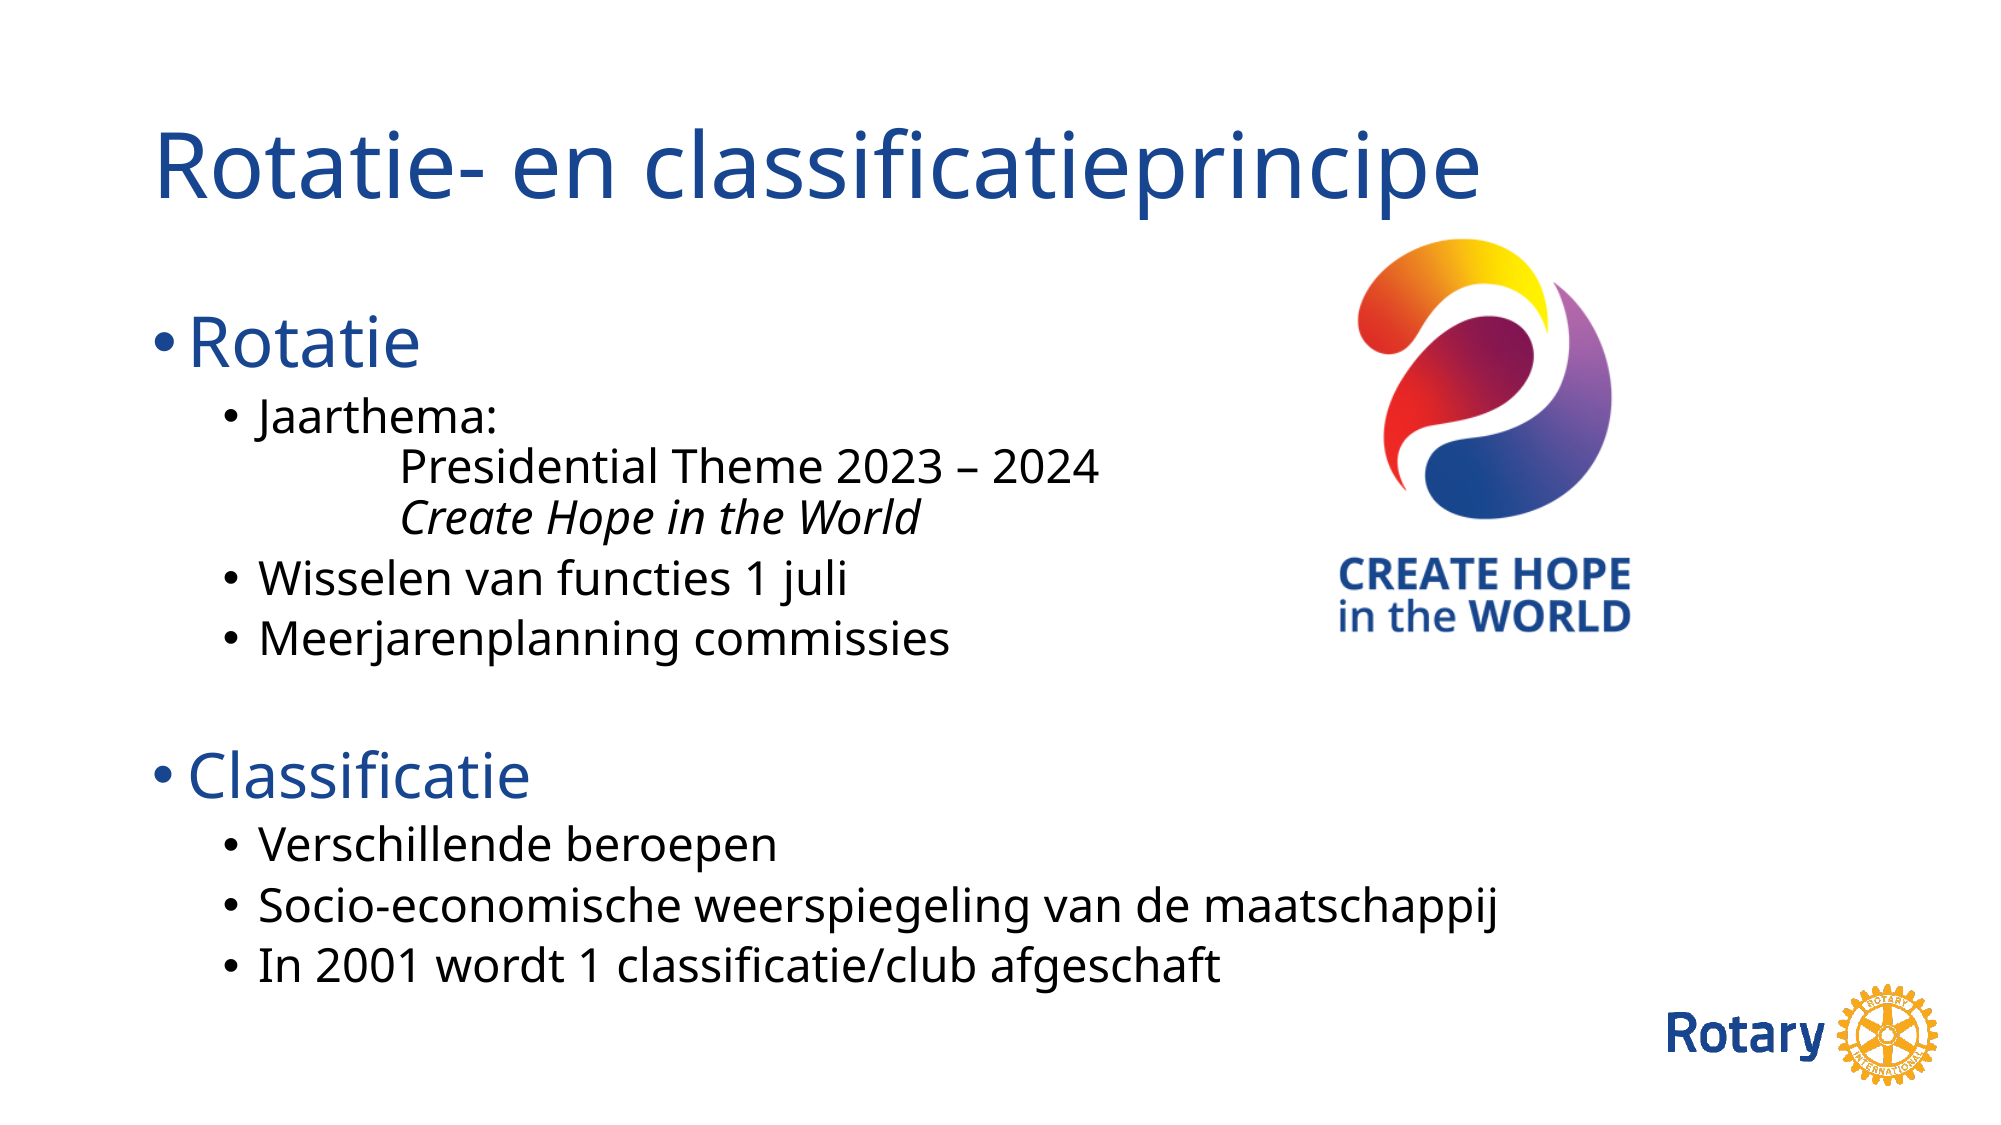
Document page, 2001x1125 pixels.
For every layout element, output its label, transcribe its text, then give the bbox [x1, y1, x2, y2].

title Rotatie- en classificatieprincipe [137, 59, 1863, 278]
list Rotatie Jaarthema: Presidential Theme 2023 – 2024 Create Hope in the World Wisselen van functies 1 juli Meerjarenplanning commissies Classificatie Verschillende beroepen Socio-economische weerspiegeling van de maatschappij In 2001 wordt 1 classificatie/club afgeschaft [137, 299, 1579, 1014]
picture [1668, 984, 1938, 1086]
picture [1318, 206, 1656, 658]
